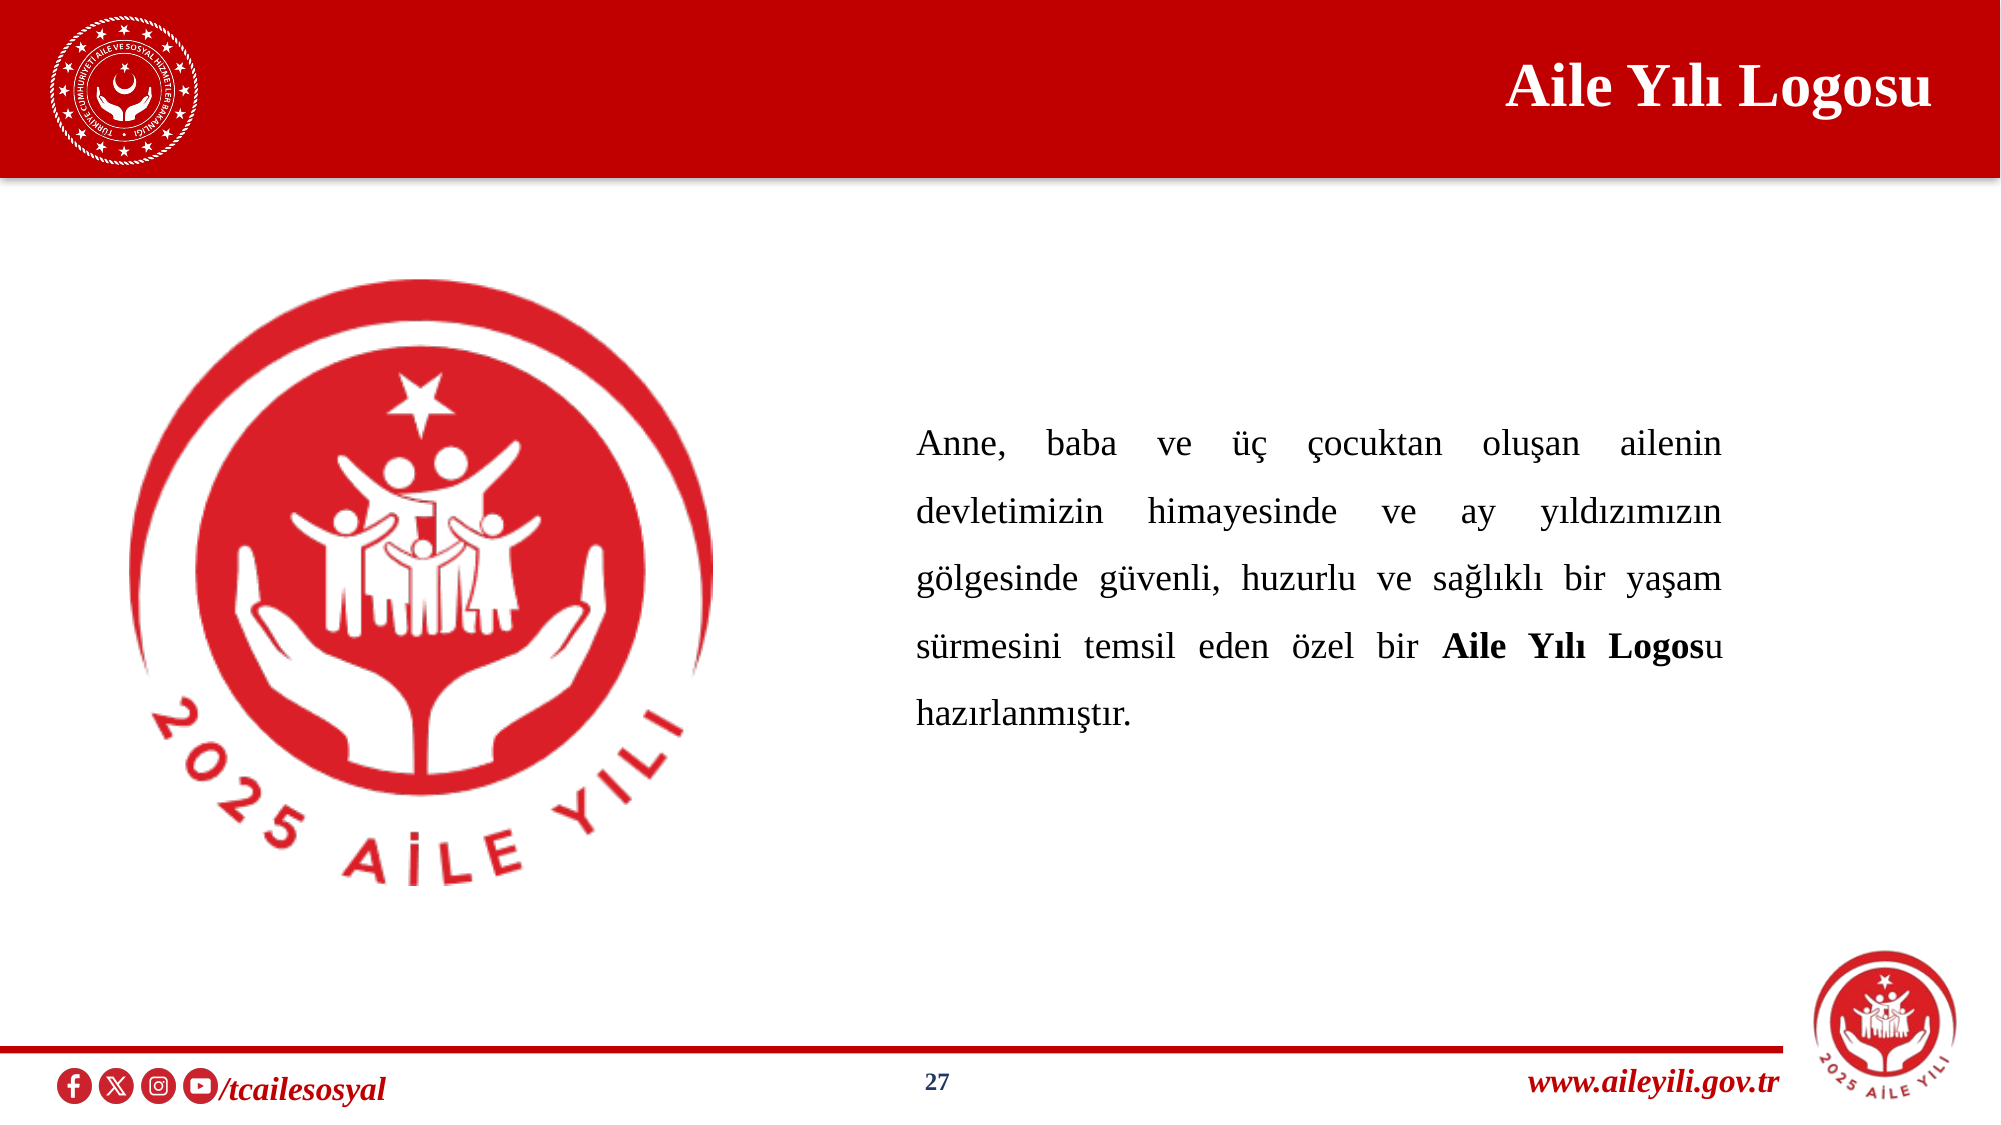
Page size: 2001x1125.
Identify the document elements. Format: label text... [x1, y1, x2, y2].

picture [50, 16, 198, 165]
picture [1795, 943, 1976, 1110]
picture [129, 278, 713, 886]
text_box Anne, baba ve üç çocuktan oluşan ailenin devletimizin himayesinde ve ay yıldızımızın gölgesinde güvenli, huzurlu ve sağlıklı bir yaşam sürmesini temsil eden özel bir Aile Yılı Logosu hazırlanmıştır. [901, 388, 1738, 741]
picture [57, 1068, 218, 1104]
slide_number 27 [712, 1057, 1163, 1118]
title Aile Yılı Logosu [807, 44, 1949, 148]
